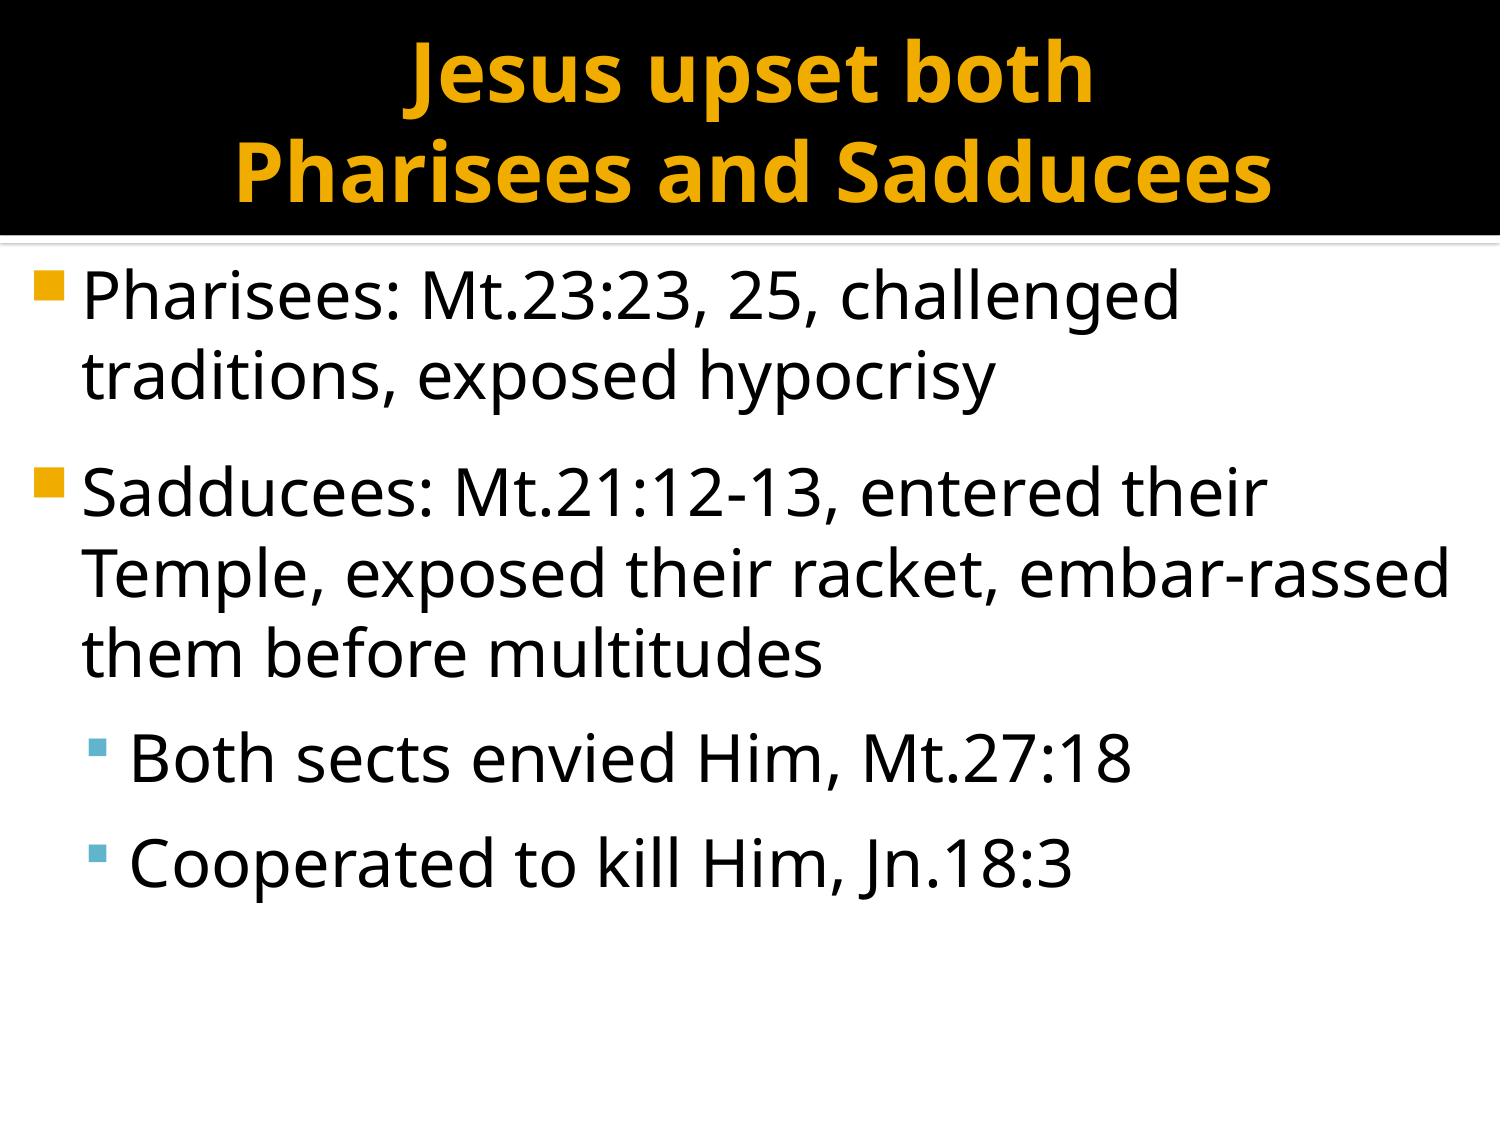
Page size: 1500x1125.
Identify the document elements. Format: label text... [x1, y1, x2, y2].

list Pharisees: Mt.23:23, 25, challenged traditions, exposed hypocrisy Sadducees: Mt.21:12-13, entered their Temple, exposed their racket, embar-rassed them before multitudes Both sects envied Him, Mt.27:18 Cooperated to kill Him, Jn.18:3 [0, 237, 1500, 1125]
title Jesus upset both Pharisees and Sadducees [75, 24, 1425, 213]
